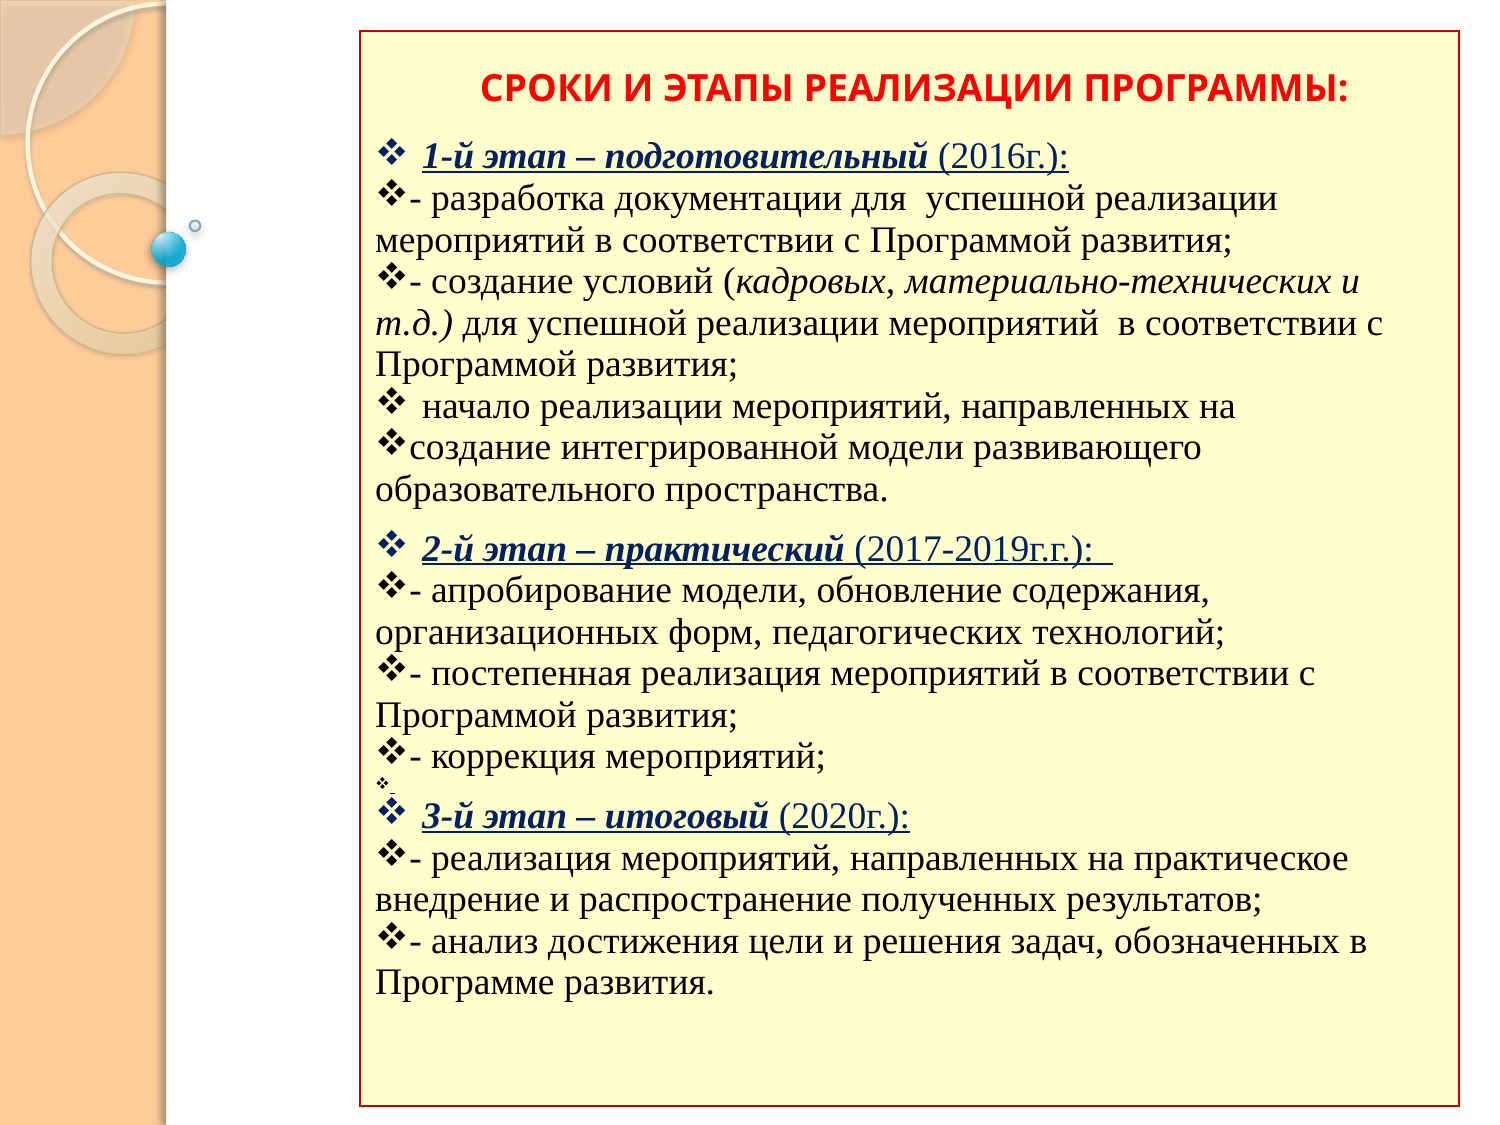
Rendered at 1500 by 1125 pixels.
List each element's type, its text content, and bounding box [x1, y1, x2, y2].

table_header СРОКИ И ЭТАПЫ РЕАЛИЗАЦИИ ПРОГРАММЫ: 1-й этап – подготовительный (2016г.): - разработка документации для успешной реализации мероприятий в соответствии с Программой развития; - создание условий (кадровых, материально-технических и т.д.) для успешной реализации мероприятий в соответствии с Программой развития; начало реализации мероприятий, направленных на создание интегрированной модели развивающего образовательного пространства. 2-й этап – практический (2017-2019г.г.): - апробирование модели, обновление содержания, организационных форм, педагогических технологий; - постепенная реализация мероприятий в соответствии с Программой развития; - коррекция мероприятий; 3-й этап – итоговый (2020г.): - реализация мероприятий, направленных на практическое внедрение и распространение полученных результатов; - анализ достижения цели и решения задач, обозначенных в Программе развития. [361, 32, 1458, 1105]
title [230, 19, 1471, 1106]
